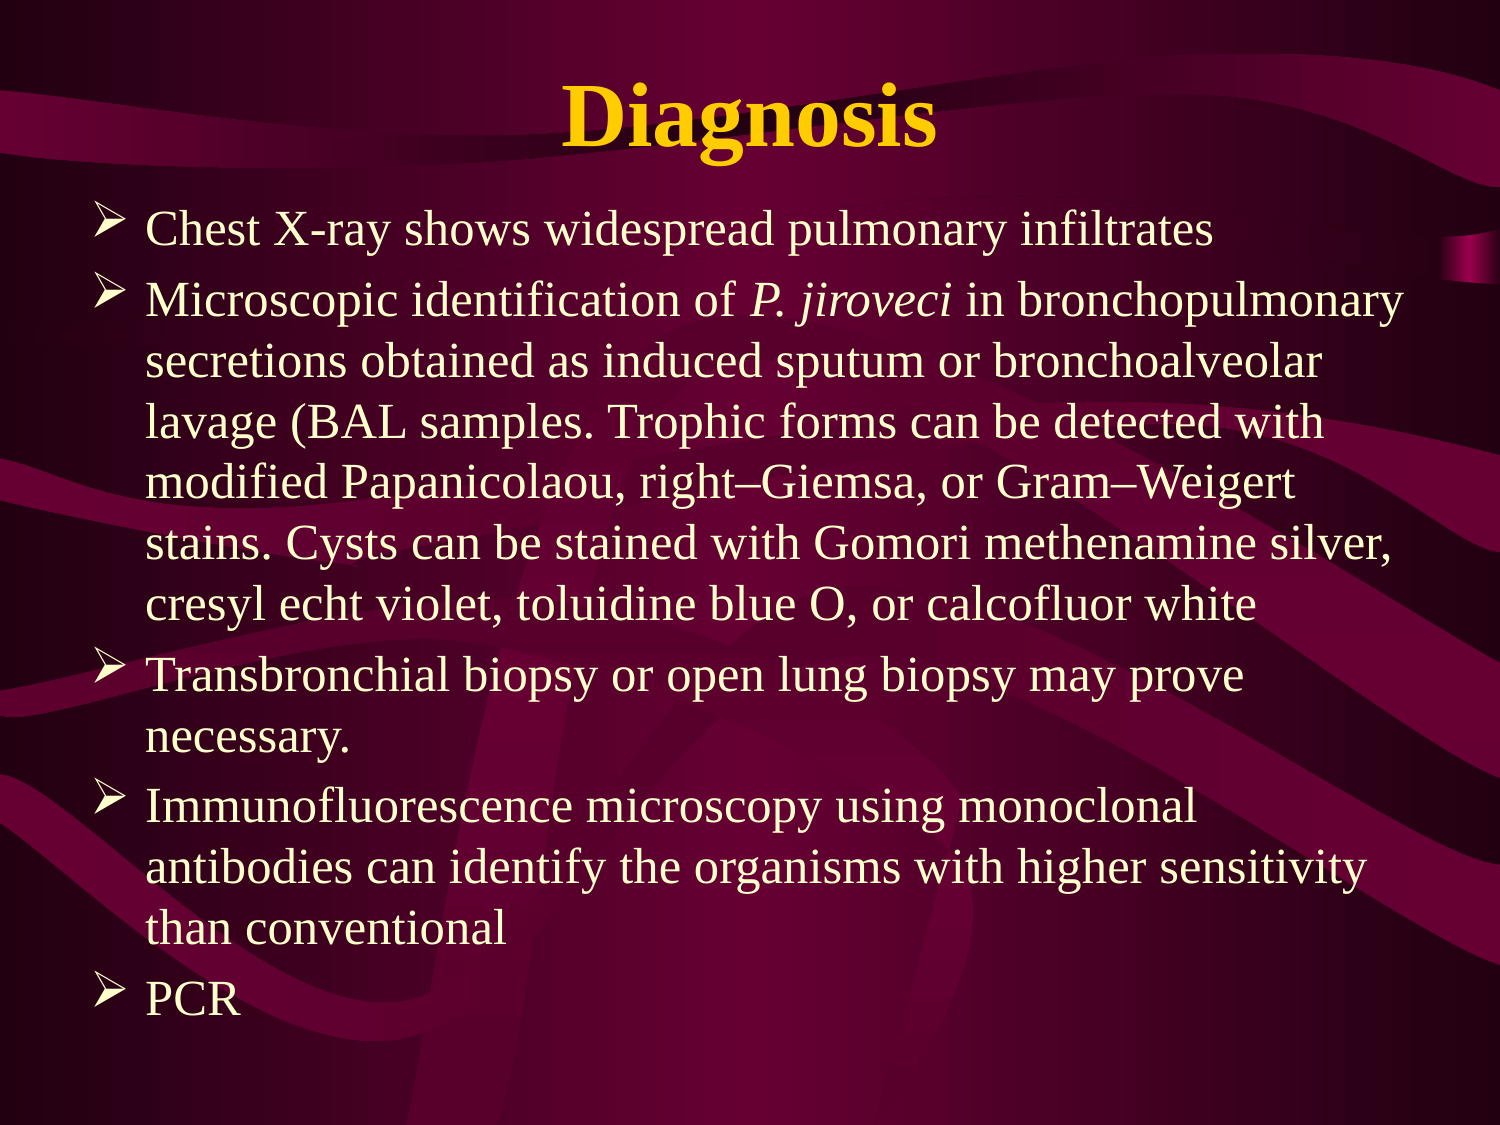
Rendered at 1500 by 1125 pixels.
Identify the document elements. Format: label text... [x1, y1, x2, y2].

title Diagnosis [75, 45, 1425, 175]
list Chest X-ray shows widespread pulmonary infiltrates Microscopic identification of P. jiroveci in bronchopulmonary secretions obtained as induced sputum or bronchoalveolar lavage (BAL samples. Trophic forms can be detected with modified Papanicolaou, right–Giemsa, or Gram–Weigert stains. Cysts can be stained with Gomori methenamine silver, cresyl echt violet, toluidine blue O, or calcofluor white Transbronchial biopsy or open lung biopsy may prove necessary. Immunofluorescence microscopy using monoclonal antibodies can identify the organisms with higher sensitivity than conventional PCR [75, 187, 1425, 1075]
